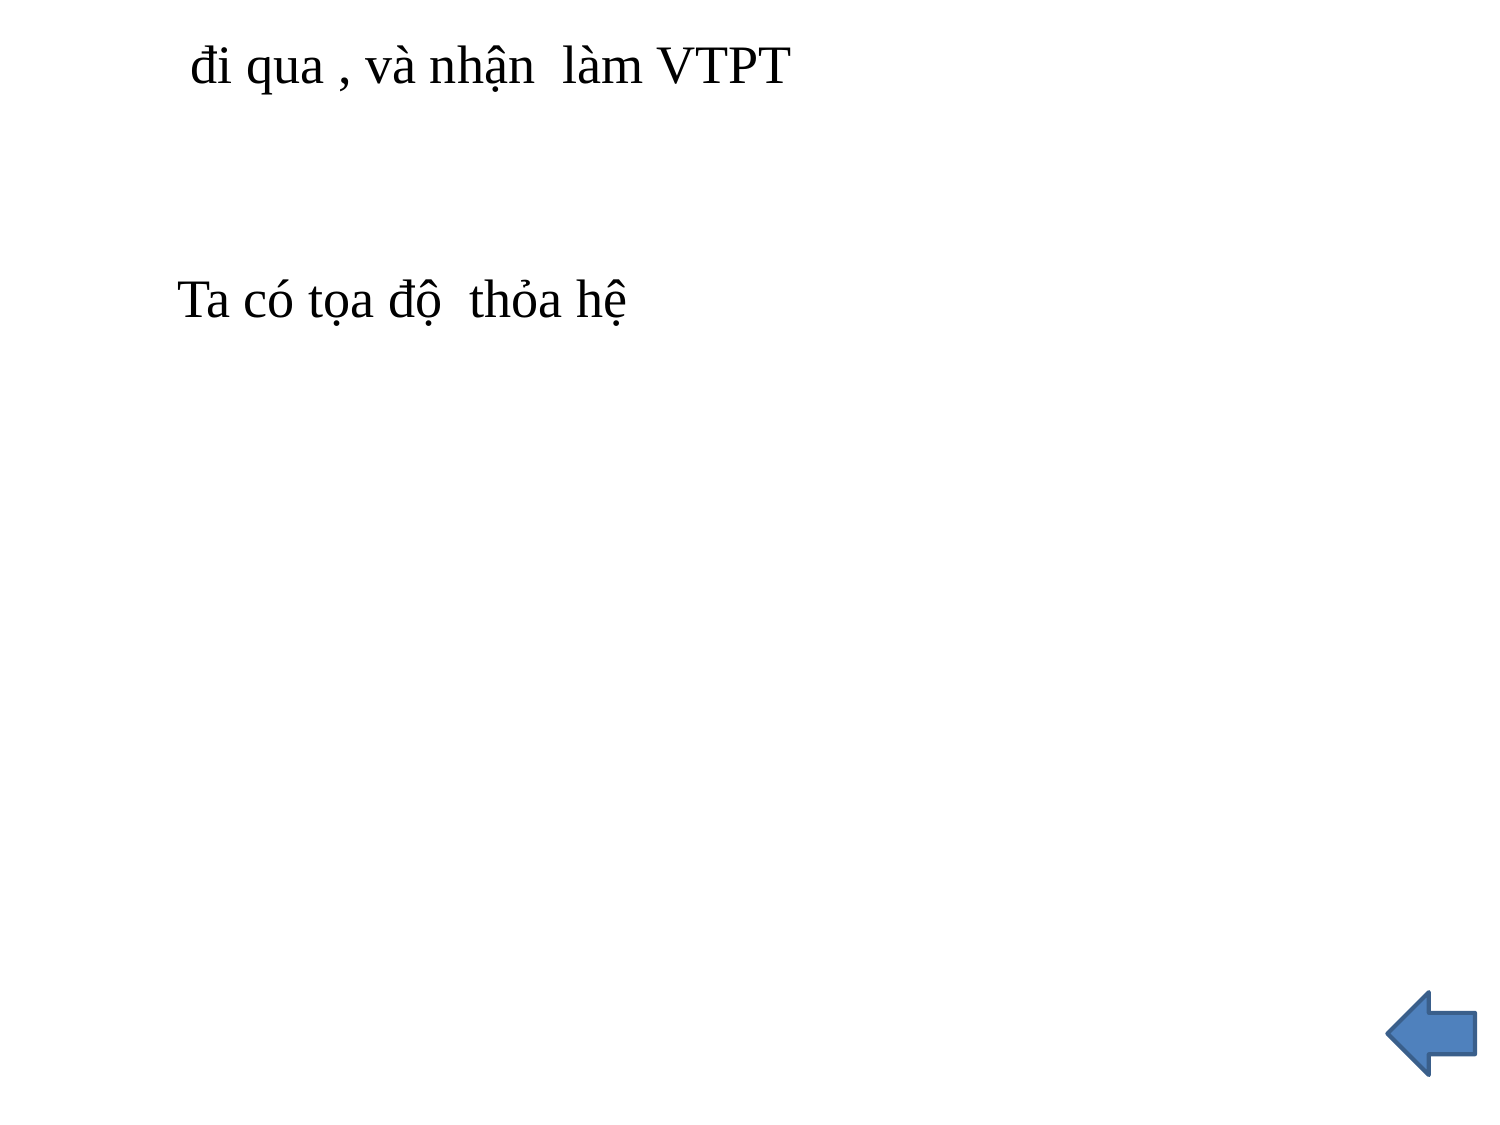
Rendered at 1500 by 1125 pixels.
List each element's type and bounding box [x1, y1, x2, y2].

text_box [1385, 990, 1478, 1077]
